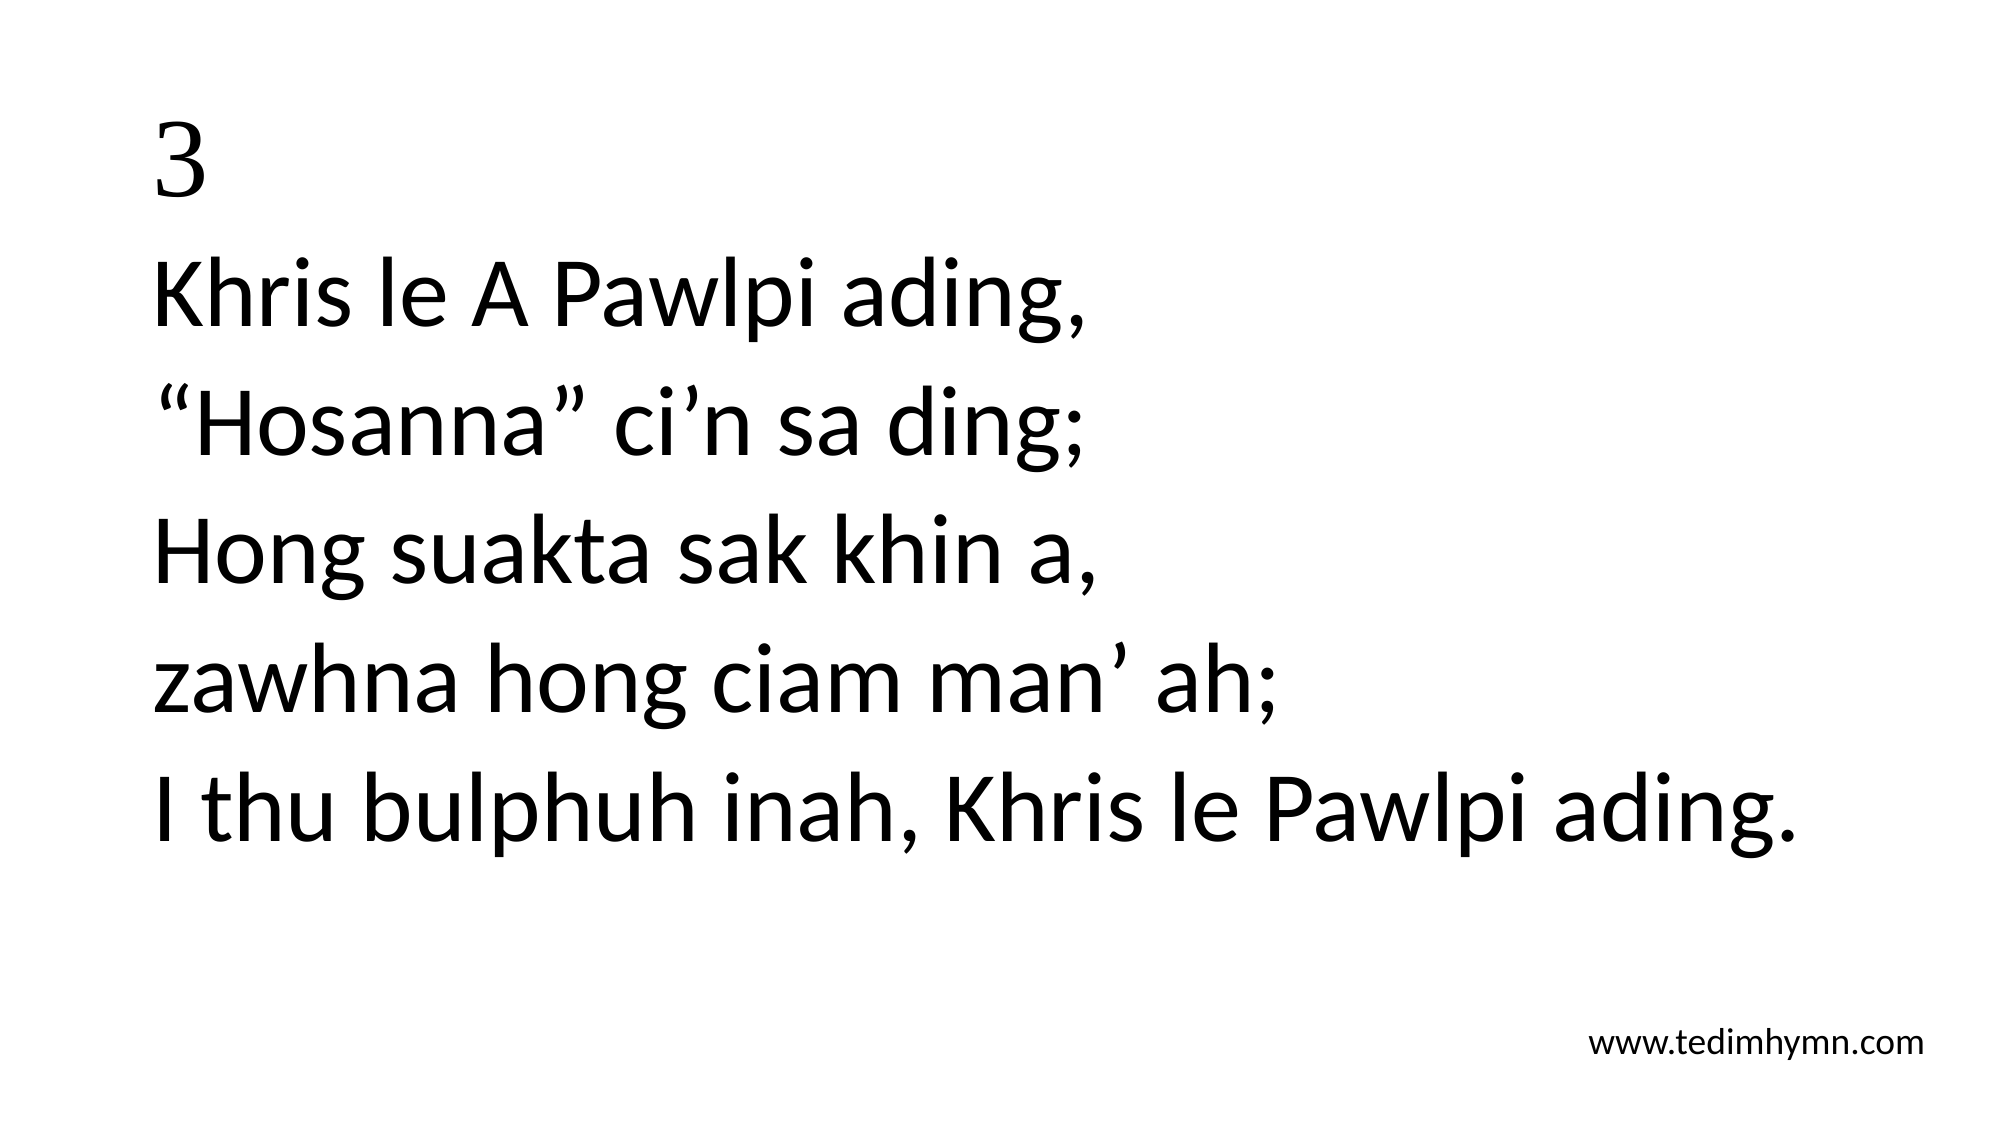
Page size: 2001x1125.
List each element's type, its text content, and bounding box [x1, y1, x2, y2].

title 3 [137, 80, 1863, 232]
list Khris le A Pawlpi ading, “Hosanna” ci’n sa ding; Hong suakta sak khin a, zawhna hong ciam man’ ah; I thu bulphuh inah, Khris le Pawlpi ading. [137, 232, 1863, 833]
text_box www.tedimhymn.com [1573, 1009, 2000, 1070]
